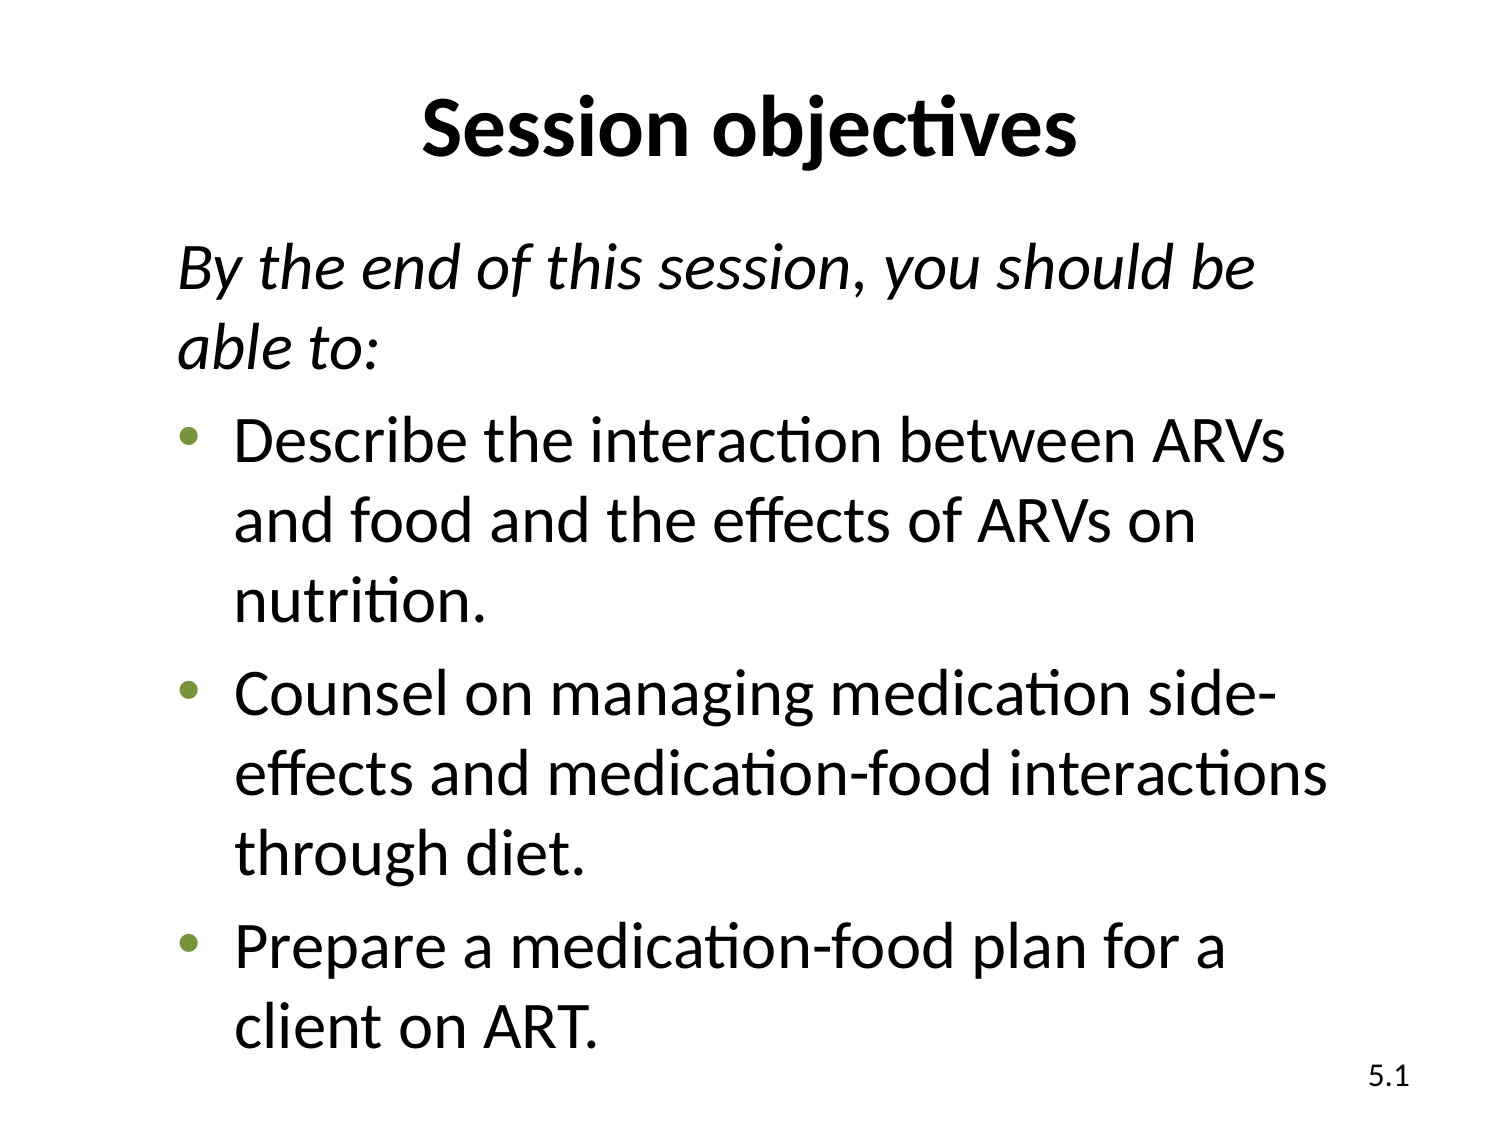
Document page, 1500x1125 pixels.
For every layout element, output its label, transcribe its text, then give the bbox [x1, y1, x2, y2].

list By the end of this session, you should be able to: Describe the interaction between ARVs and food and the effects of ARVs on nutrition. Counsel on managing medication side-effects and medication-food interactions through diet. Prepare a medication-food plan for a client on ART. [162, 216, 1388, 958]
title Session objectives [0, 28, 1500, 216]
slide_number 5.1 [1074, 1042, 1425, 1103]
